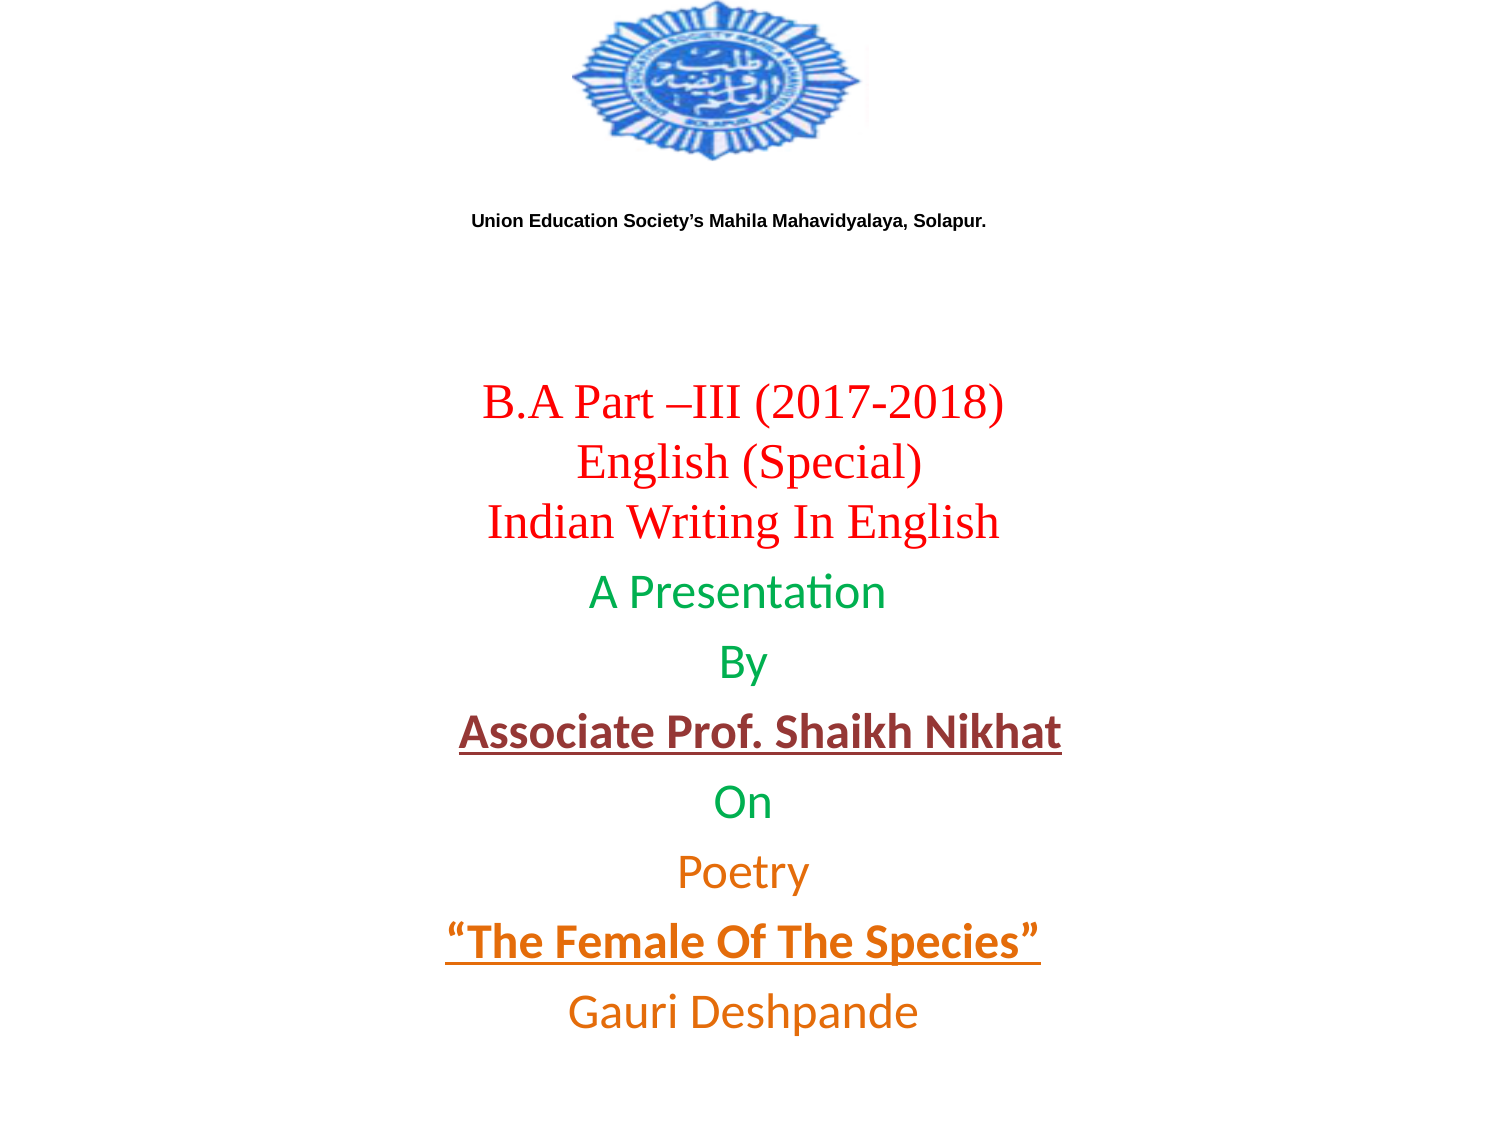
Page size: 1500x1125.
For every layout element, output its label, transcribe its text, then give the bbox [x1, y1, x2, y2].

picture [572, 0, 869, 163]
subtitle B.A Part –III (2017-2018) English (Special) Indian Writing In English A Presentation By Associate Prof. Shaikh Nikhat On Poetry “The Female Of The Species” Gauri Deshpande [218, 290, 1269, 579]
title Union Education Society’s Mahila Mahavidyalaya, Solapur. [88, 66, 1364, 308]
